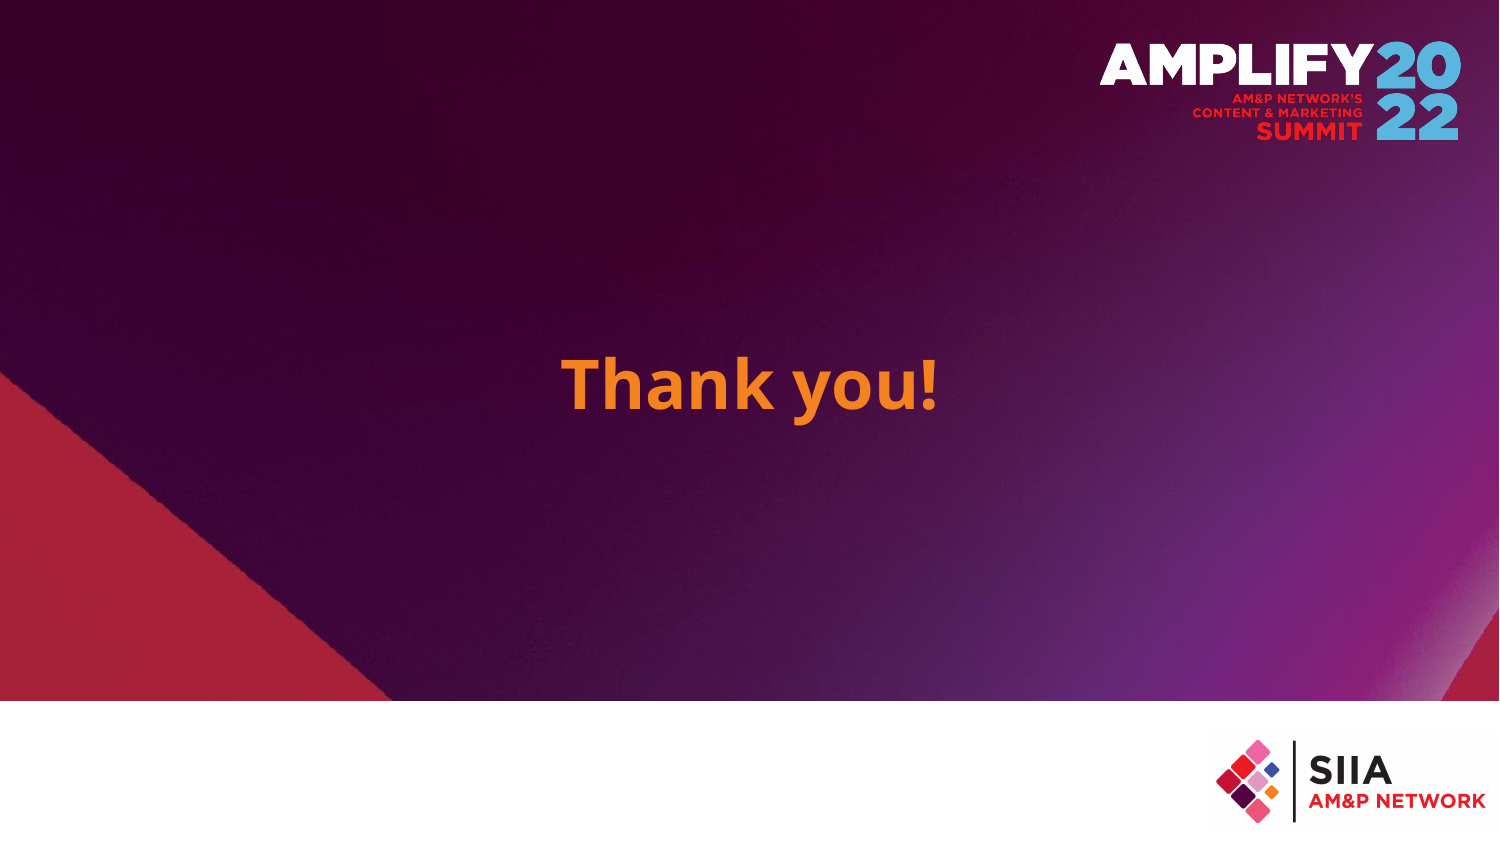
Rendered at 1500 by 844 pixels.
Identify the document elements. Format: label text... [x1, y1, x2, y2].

picture [0, 0, 1499, 701]
picture [1207, 730, 1499, 833]
title Thank you! [216, 290, 1284, 484]
